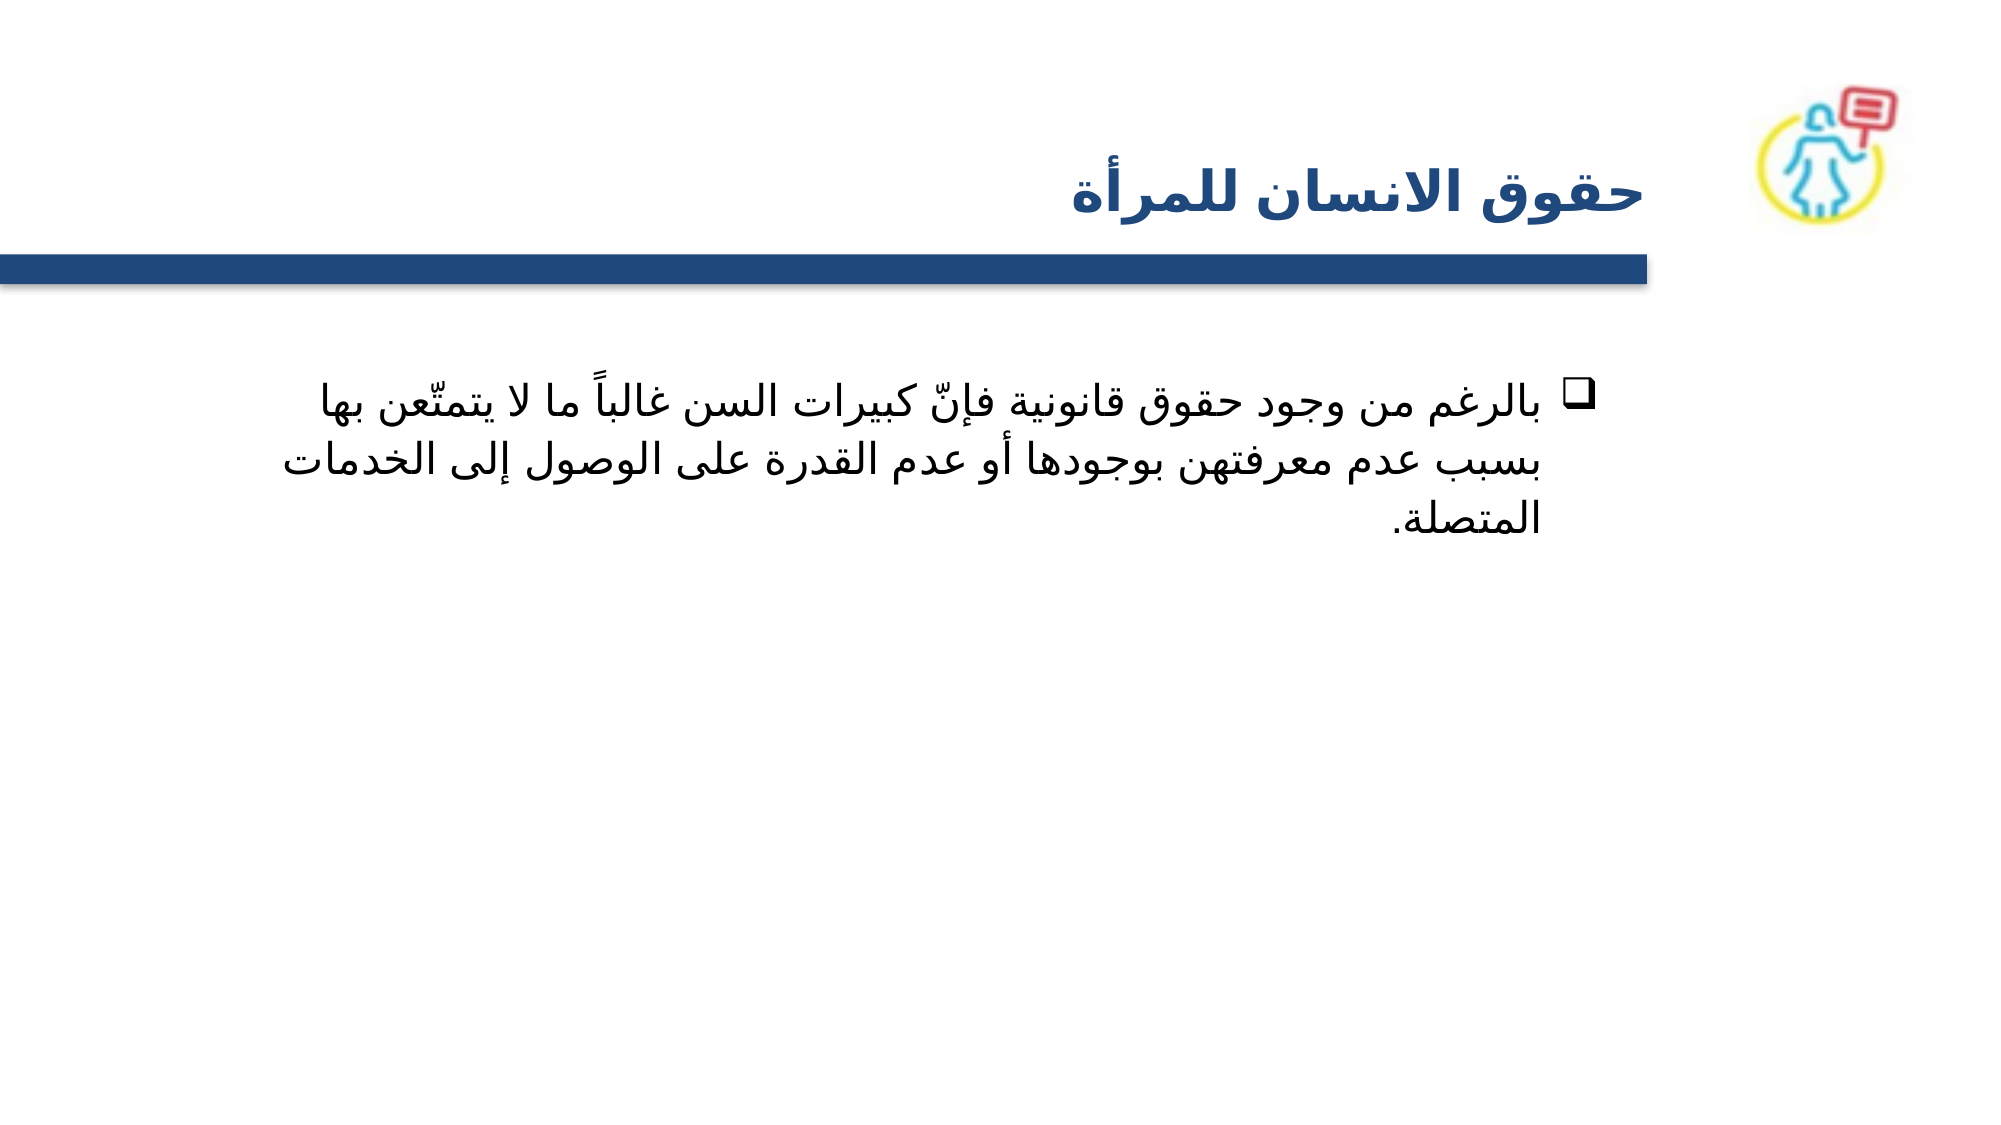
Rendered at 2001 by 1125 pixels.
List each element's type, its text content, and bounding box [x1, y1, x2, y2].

title حقوق الانسان للمرأة [199, 166, 1647, 236]
picture [1749, 83, 1926, 236]
subtitle بالرغم من وجود حقوق قانونية فإنّ كبيرات السن غالباً ما لا يتمتّعن بها بسبب عدم معرفتهن بوجودها أو عدم القدرة على الوصول إلى الخدمات المتصلة. [199, 366, 1600, 761]
